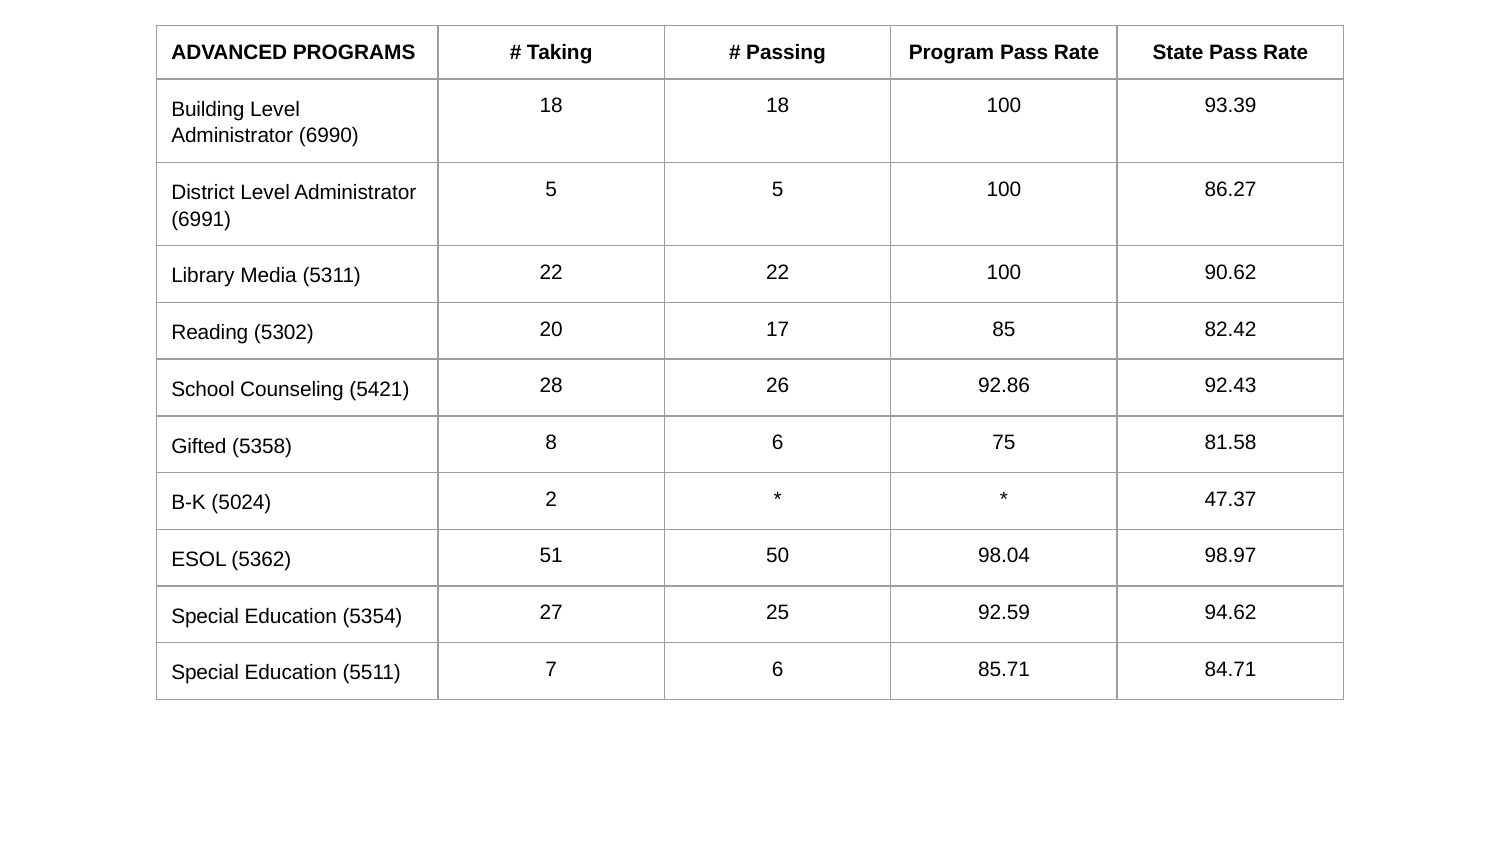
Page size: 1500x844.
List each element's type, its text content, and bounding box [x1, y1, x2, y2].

table_cell ESOL (5362) [157, 530, 437, 585]
table_cell 92.86 [891, 360, 1116, 415]
table_cell 17 [665, 303, 890, 358]
table_cell 100 [891, 163, 1116, 245]
table_cell 47.37 [1118, 473, 1343, 529]
table_cell * [665, 473, 890, 529]
table_cell District Level Administrator (6991) [157, 163, 437, 245]
table_cell Special Education (5511) [157, 643, 437, 699]
table_cell 98.04 [891, 530, 1116, 585]
table_header Program Pass Rate [891, 26, 1116, 78]
table_cell 85.71 [891, 643, 1116, 699]
table_cell Library Media (5311) [157, 246, 437, 302]
table_cell * [891, 473, 1116, 529]
table_cell Gifted (5358) [157, 417, 437, 472]
table_cell 5 [439, 163, 664, 245]
table_cell 92.43 [1118, 360, 1343, 415]
table_cell 18 [439, 80, 664, 162]
table_cell 90.62 [1118, 246, 1343, 302]
table_cell 18 [665, 80, 890, 162]
table_cell B-K (5024) [157, 473, 437, 529]
table_cell 22 [439, 246, 664, 302]
table_cell 94.62 [1118, 587, 1343, 642]
table_cell 22 [665, 246, 890, 302]
table_cell 92.59 [891, 587, 1116, 642]
table_cell 84.71 [1118, 643, 1343, 699]
table_cell 100 [891, 246, 1116, 302]
table_cell 100 [891, 80, 1116, 162]
table_cell 2 [439, 473, 664, 529]
table_cell 75 [891, 417, 1116, 472]
table_cell 26 [665, 360, 890, 415]
table_cell 27 [439, 587, 664, 642]
table_cell Building Level Administrator (6990) [157, 80, 437, 162]
table_cell Reading (5302) [157, 303, 437, 358]
table_cell 85 [891, 303, 1116, 358]
table_cell 7 [439, 643, 664, 699]
table_header State Pass Rate [1118, 26, 1343, 78]
table_cell School Counseling (5421) [157, 360, 437, 415]
table_cell 6 [665, 417, 890, 472]
table_cell 50 [665, 530, 890, 585]
table_cell 86.27 [1118, 163, 1343, 245]
table_header # Passing [665, 26, 890, 78]
table_header # Taking [439, 26, 664, 78]
table_cell 93.39 [1118, 80, 1343, 162]
table_cell 25 [665, 587, 890, 642]
table_cell 81.58 [1118, 417, 1343, 472]
table_header ADVANCED PROGRAMS [157, 26, 437, 78]
table_cell 6 [665, 643, 890, 699]
table_cell 5 [665, 163, 890, 245]
table_cell 28 [439, 360, 664, 415]
table_cell 20 [439, 303, 664, 358]
table_cell 98.97 [1118, 530, 1343, 585]
table_cell 8 [439, 417, 664, 472]
table_cell 51 [439, 530, 664, 585]
table_cell Special Education (5354) [157, 587, 437, 642]
table_cell 82.42 [1118, 303, 1343, 358]
